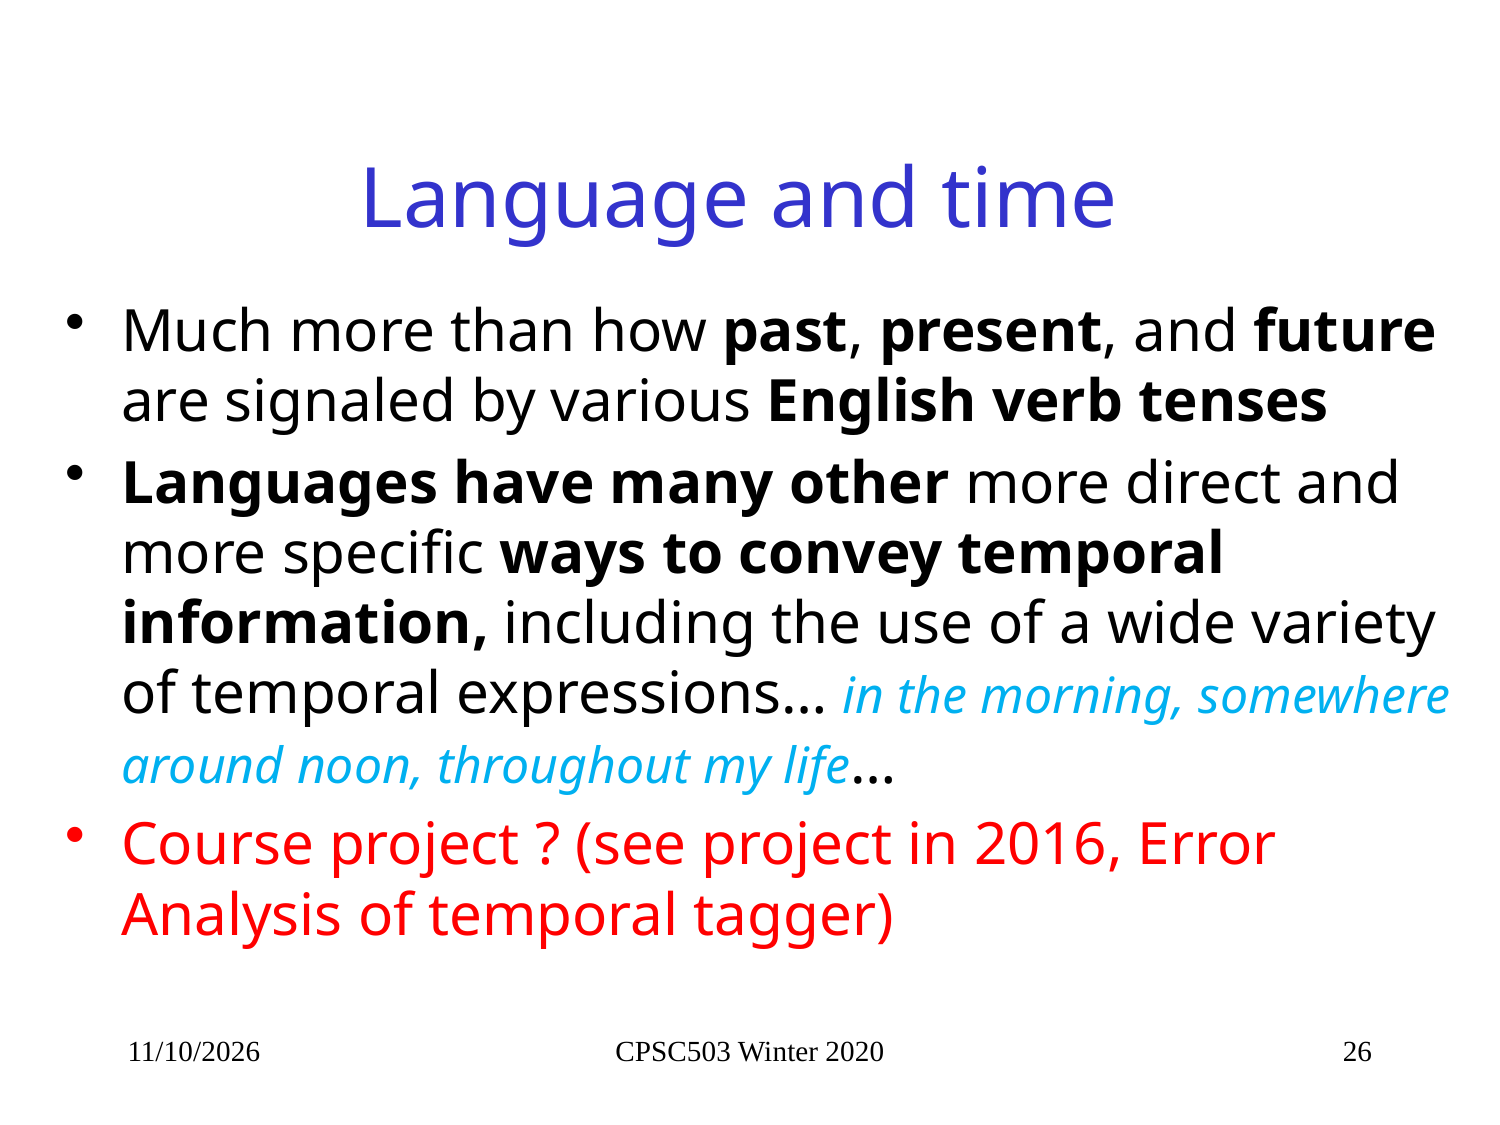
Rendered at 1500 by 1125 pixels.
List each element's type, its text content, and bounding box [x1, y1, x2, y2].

title Language and time [112, 99, 1388, 285]
footer CPSC503 Winter 2020 [512, 1024, 988, 1101]
list Much more than how past, present, and future are signaled by various English verb tenses Languages have many other more direct and more specific ways to convey temporal information, including the use of a wide variety of temporal expressions… in the morning, somewhere around noon, throughout my life… Course project ? (see project in 2016, Error Analysis of temporal tagger) [49, 285, 1476, 987]
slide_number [112, 1024, 426, 1101]
slide_number 26 [1074, 1024, 1388, 1101]
